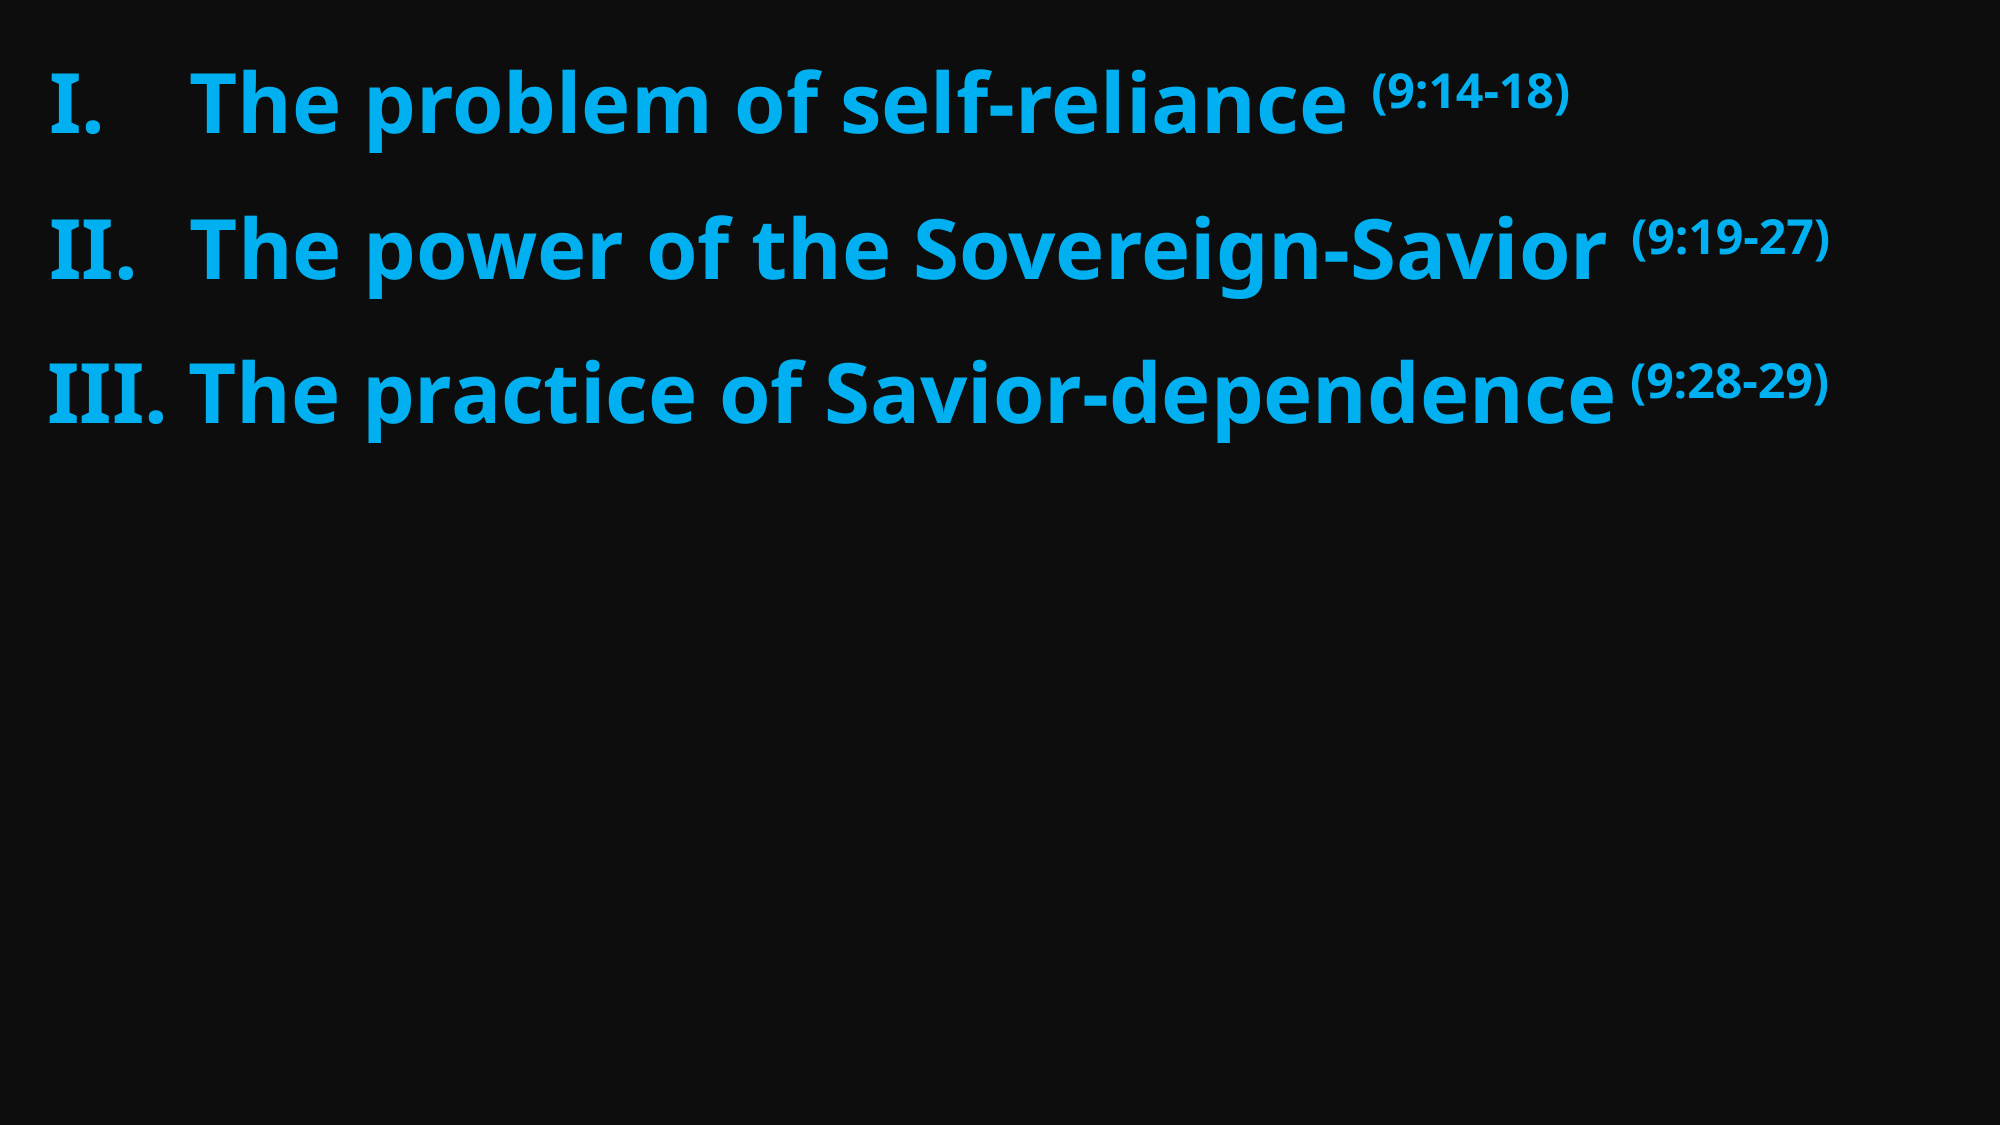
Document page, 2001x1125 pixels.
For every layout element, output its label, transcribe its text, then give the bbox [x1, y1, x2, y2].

text_box The power of the Sovereign-Savior (9:19-27) [34, 188, 1952, 330]
subtitle The problem of self-reliance (9:14-18) [34, 42, 1951, 184]
text_box The practice of Savior-dependence (9:28-29) [32, 332, 1950, 475]
